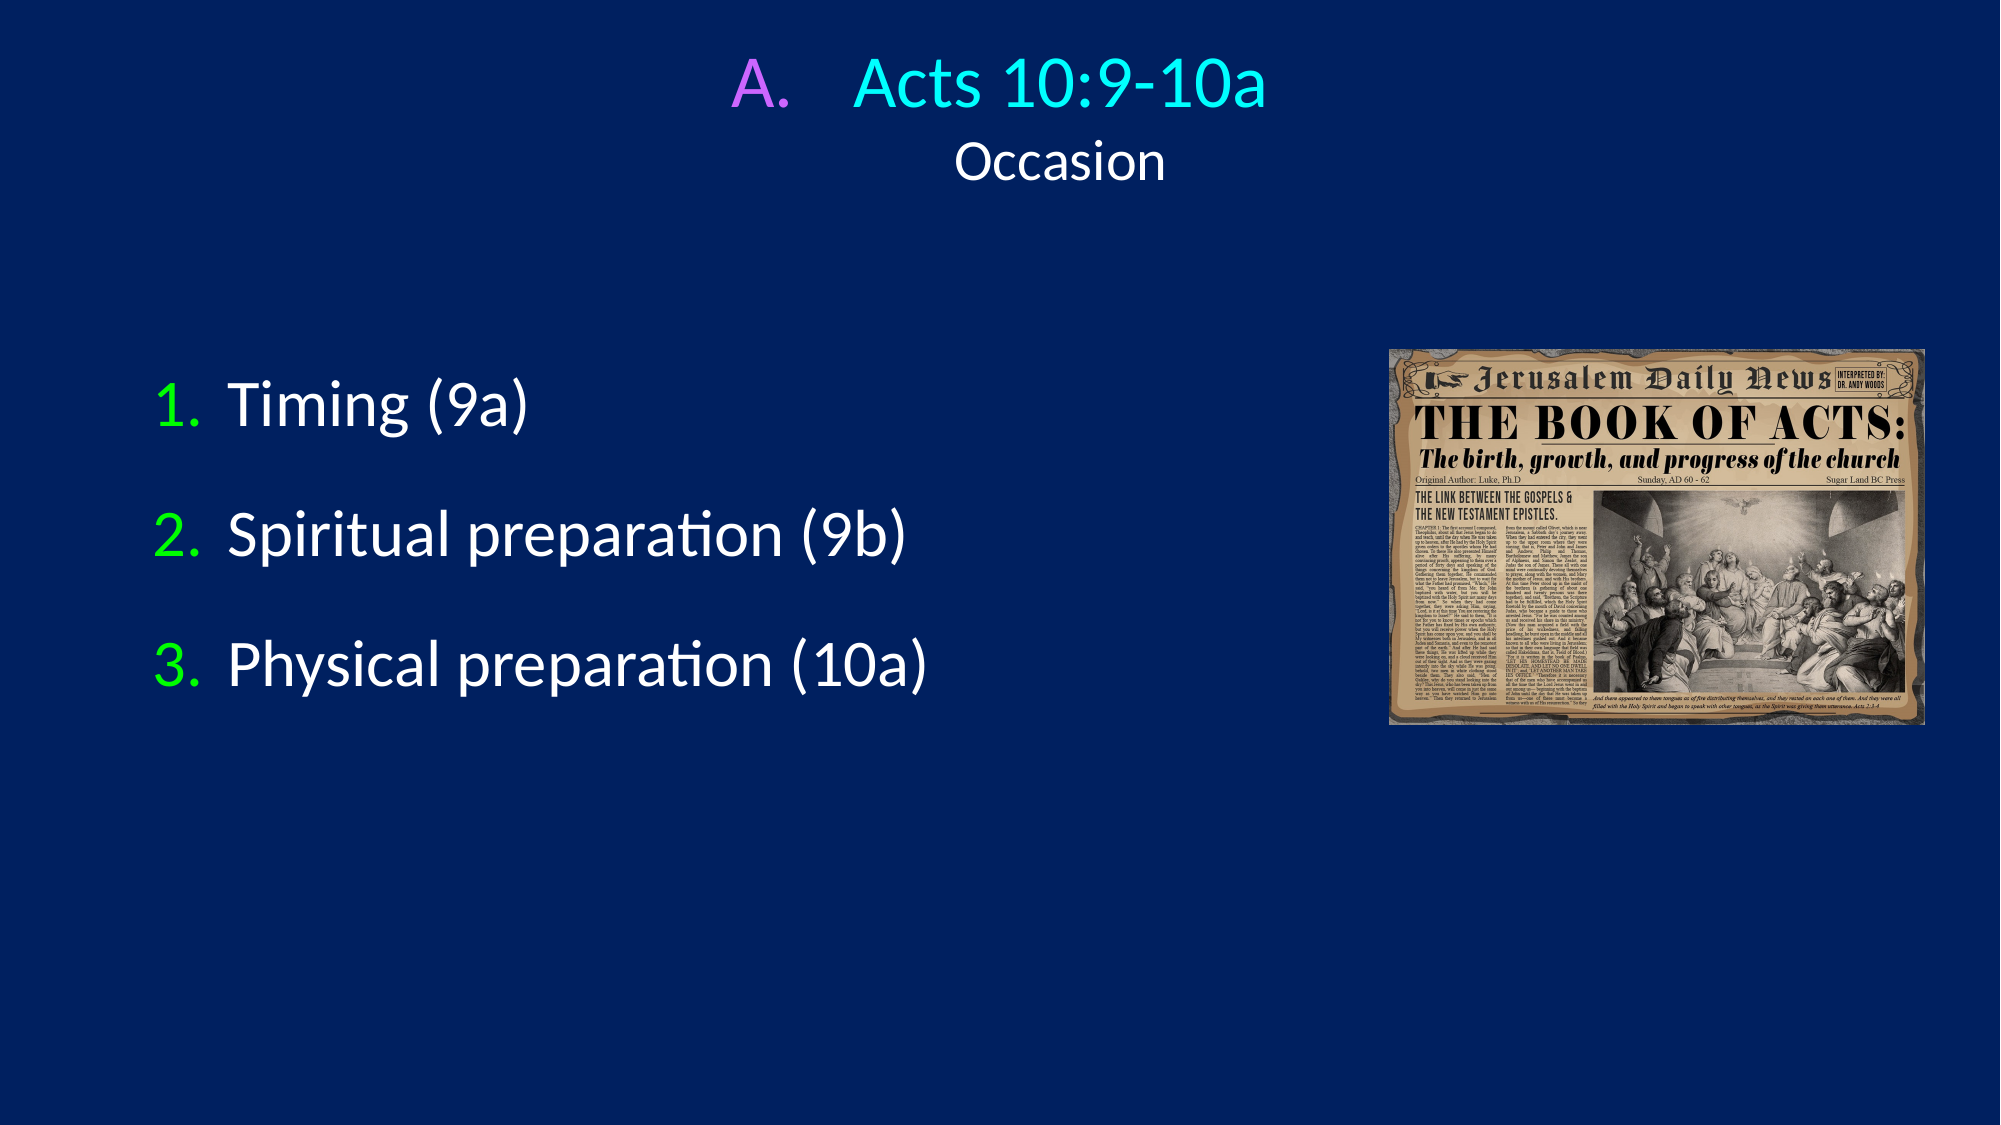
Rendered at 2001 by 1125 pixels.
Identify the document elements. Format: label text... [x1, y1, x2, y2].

title Acts 10:9-10a Occasion [449, 37, 1551, 188]
list Timing (9a) Spiritual preparation (9b) Physical preparation (10a) [137, 352, 1300, 725]
picture [1389, 349, 1925, 725]
